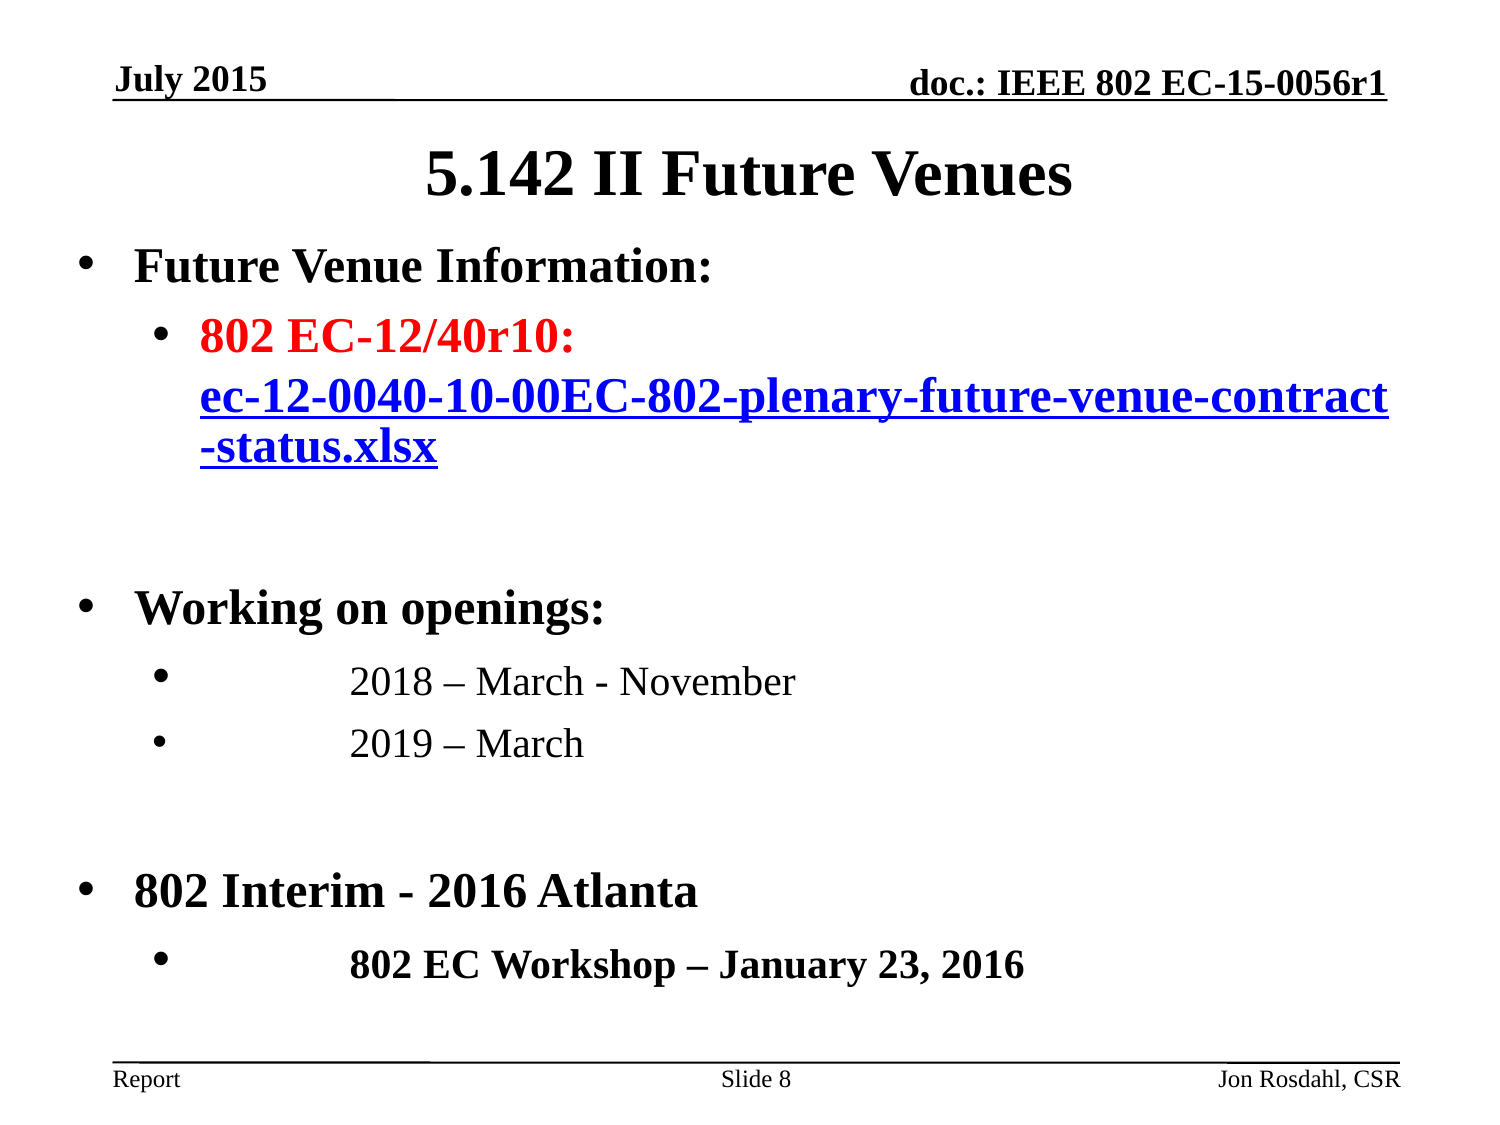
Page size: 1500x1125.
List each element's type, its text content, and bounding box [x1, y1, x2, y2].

list Future Venue Information: 802 EC-12/40r10: ec-12-0040-10-00EC-802-plenary-future-venue-contract-status.xlsx Working on openings: 2018 – March - November 2019 – March 802 Interim - 2016 Atlanta 802 EC Workshop – January 23, 2016 [62, 224, 1413, 1051]
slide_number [114, 54, 423, 100]
title 5.142 II Future Venues [112, 112, 1388, 224]
footer Jon Rosdahl, CSR [878, 1061, 1402, 1093]
slide_number Slide 8 [712, 1061, 800, 1123]
